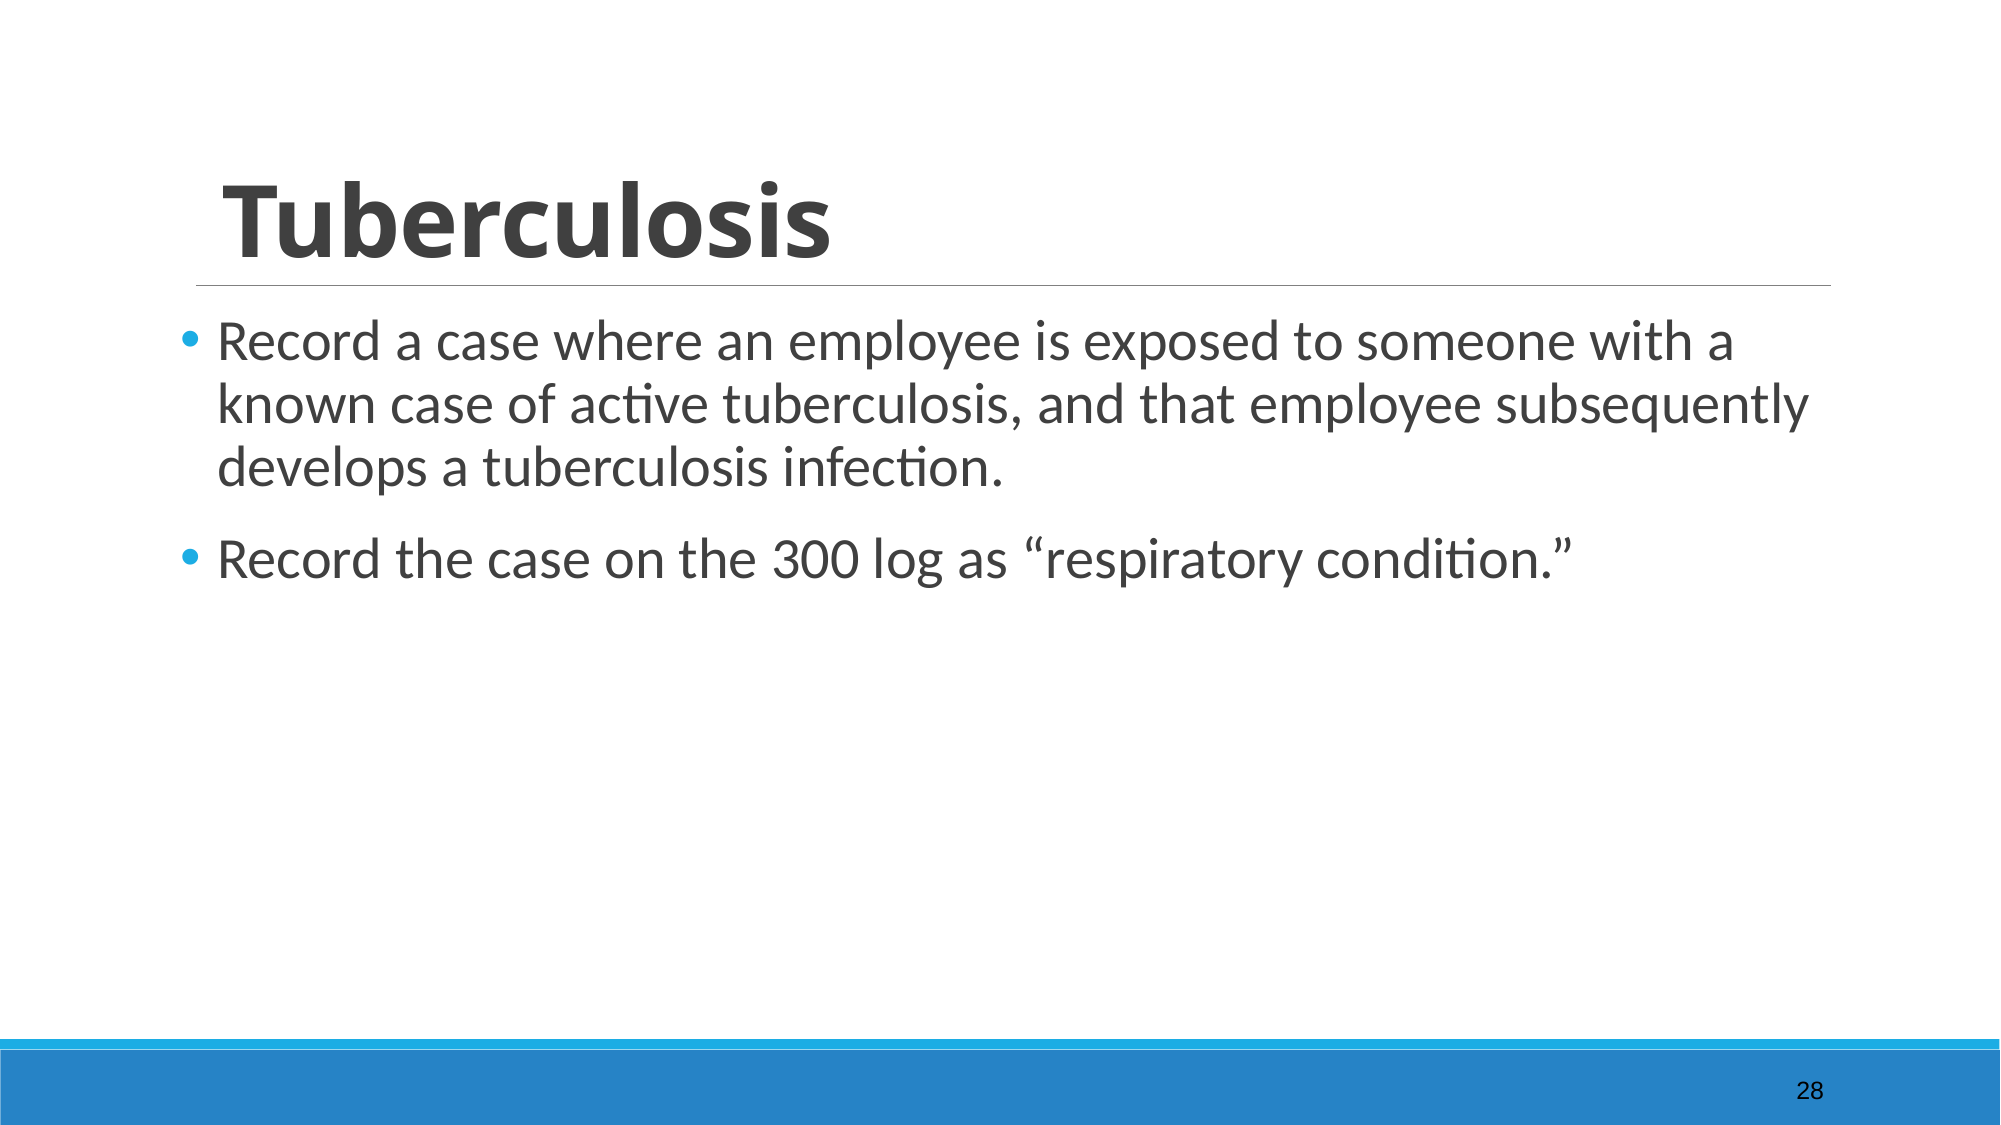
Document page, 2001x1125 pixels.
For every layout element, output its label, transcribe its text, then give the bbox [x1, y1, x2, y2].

title Tuberculosis [180, 47, 1830, 285]
slide_number 28 [1624, 1059, 1840, 1120]
list Record a case where an employee is exposed to someone with a known case of active tuberculosis, and that employee subsequently develops a tuberculosis infection. Record the case on the 300 log as “respiratory condition.” [180, 302, 1830, 963]
